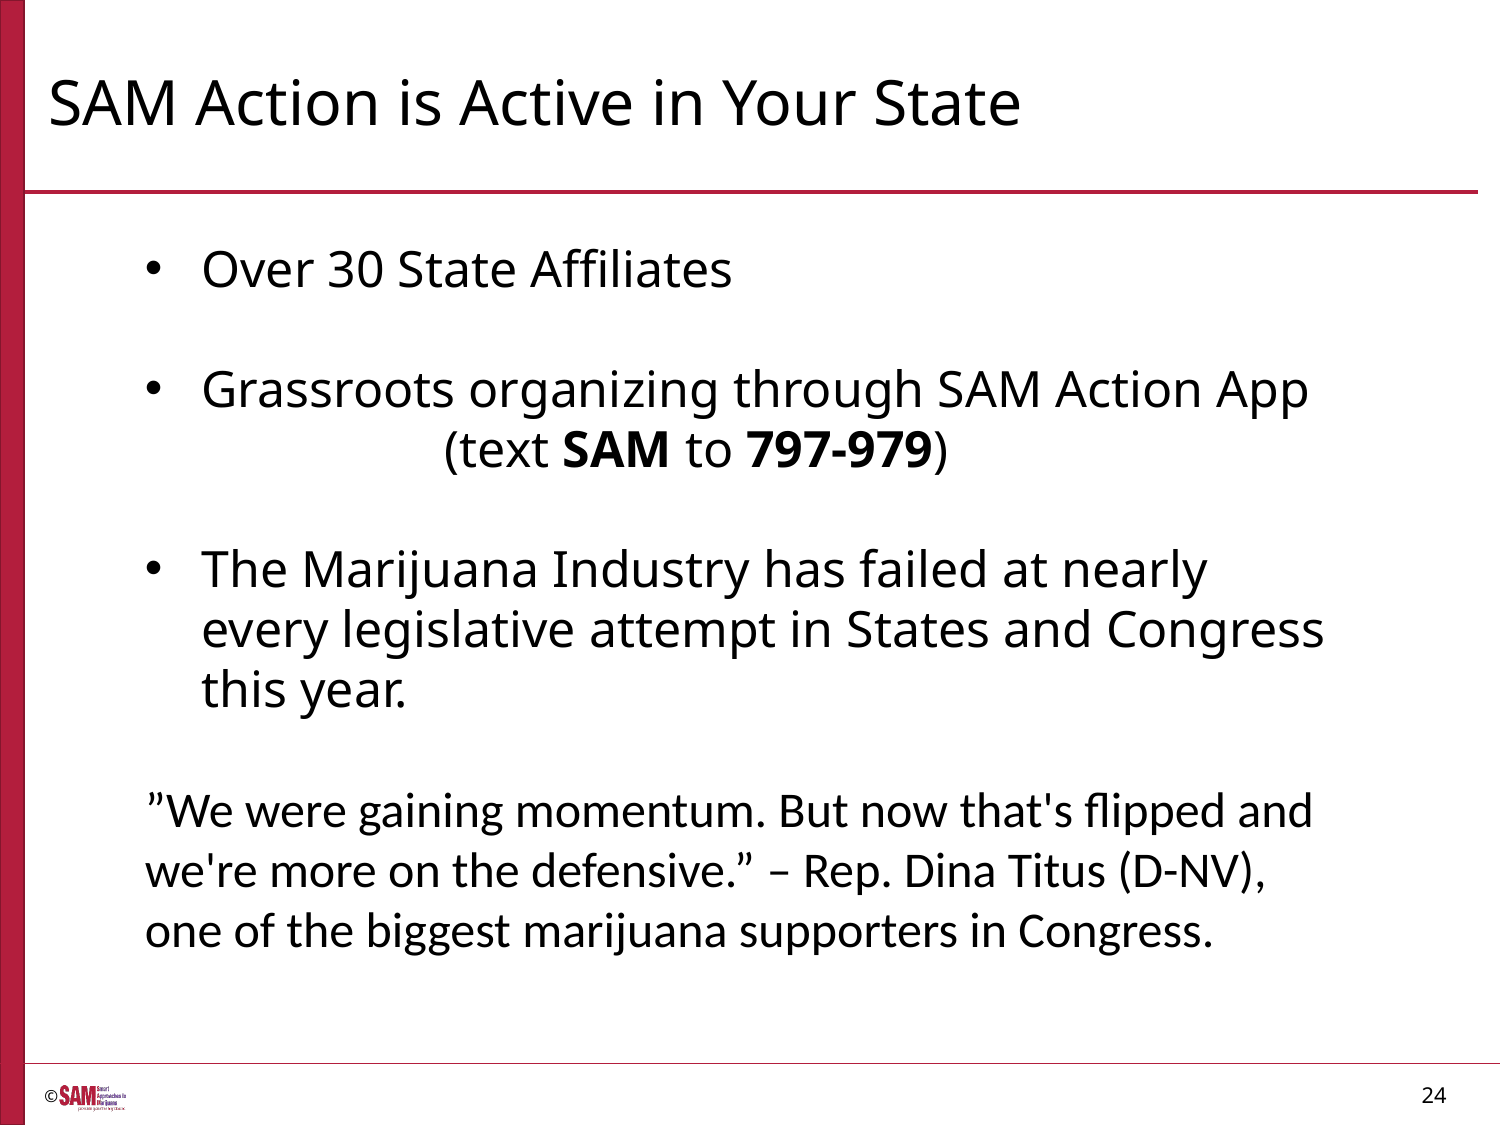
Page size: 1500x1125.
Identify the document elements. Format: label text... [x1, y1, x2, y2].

title SAM Action is Active in Your State [48, 23, 1479, 169]
text_box Over 30 State Affiliates Grassroots organizing through SAM Action App (text SAM to 797-979) The Marijuana Industry has failed at nearly every legislative attempt in States and Congress this year. ”We were gaining momentum. But now that's flipped and we're more on the defensive.” – Rep. Dina Titus (D-NV), one of the biggest marijuana supporters in Congress. [130, 230, 1353, 965]
picture [59, 1085, 126, 1112]
